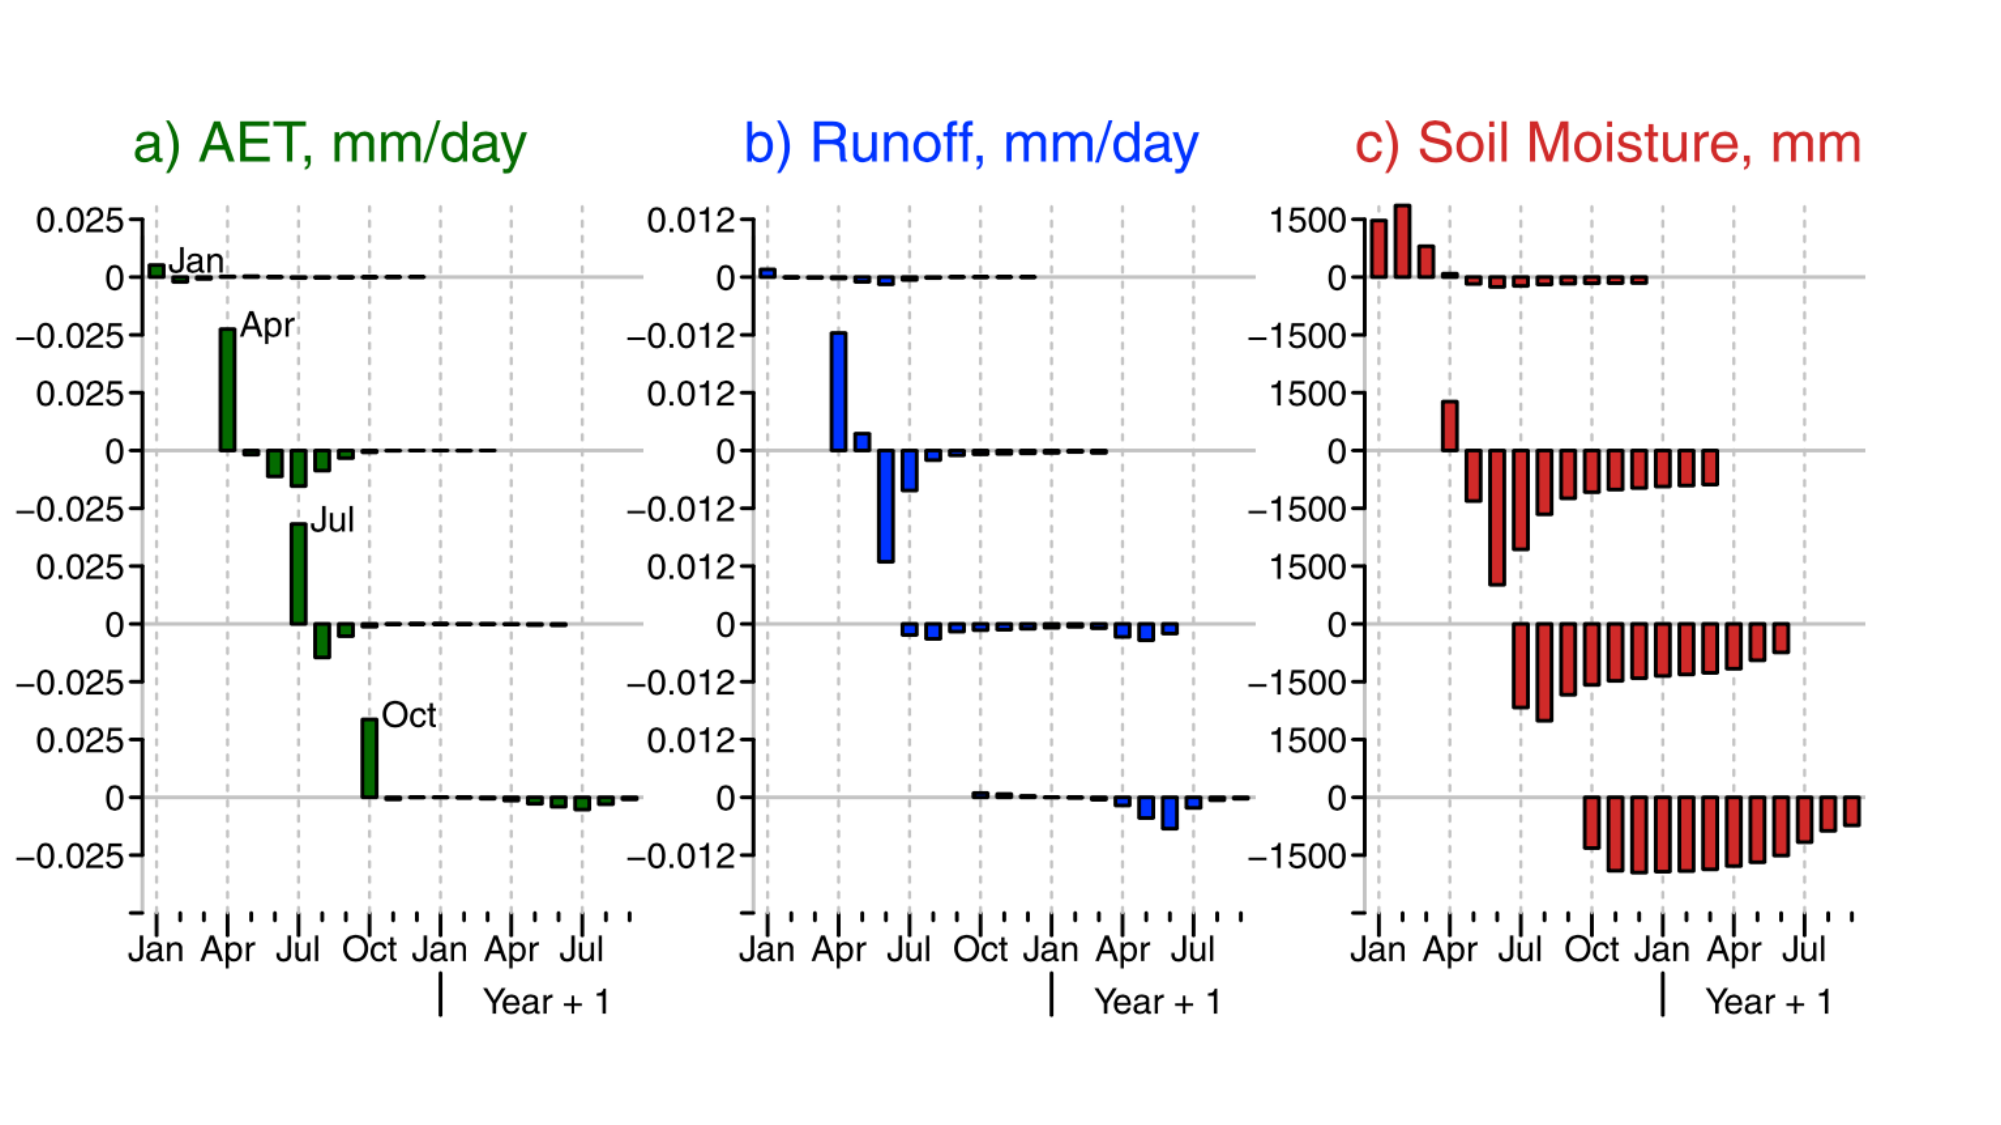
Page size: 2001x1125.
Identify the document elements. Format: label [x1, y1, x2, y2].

picture [0, 76, 2000, 1049]
